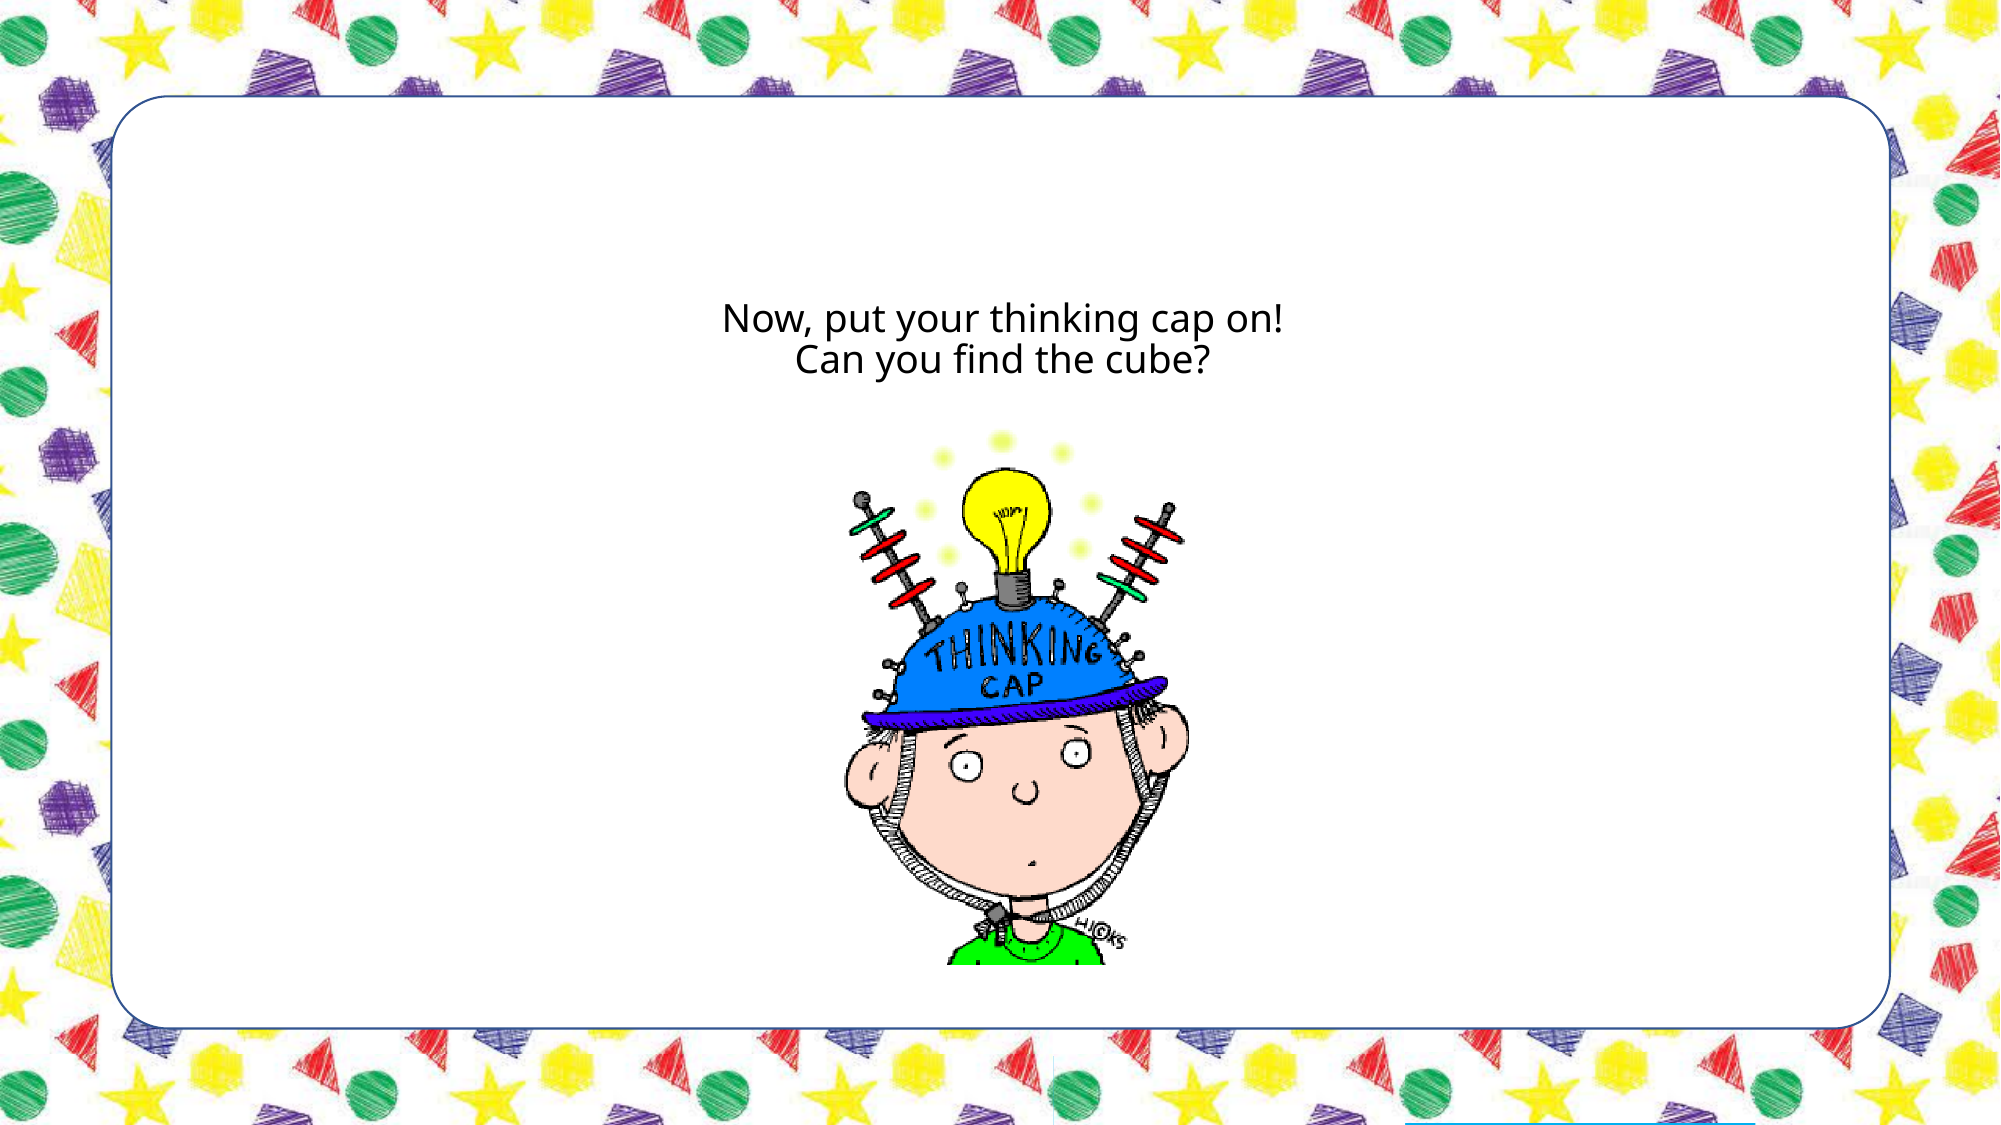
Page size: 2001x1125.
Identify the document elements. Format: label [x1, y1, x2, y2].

picture [823, 417, 1197, 965]
text_box [0, 0, 2000, 1125]
